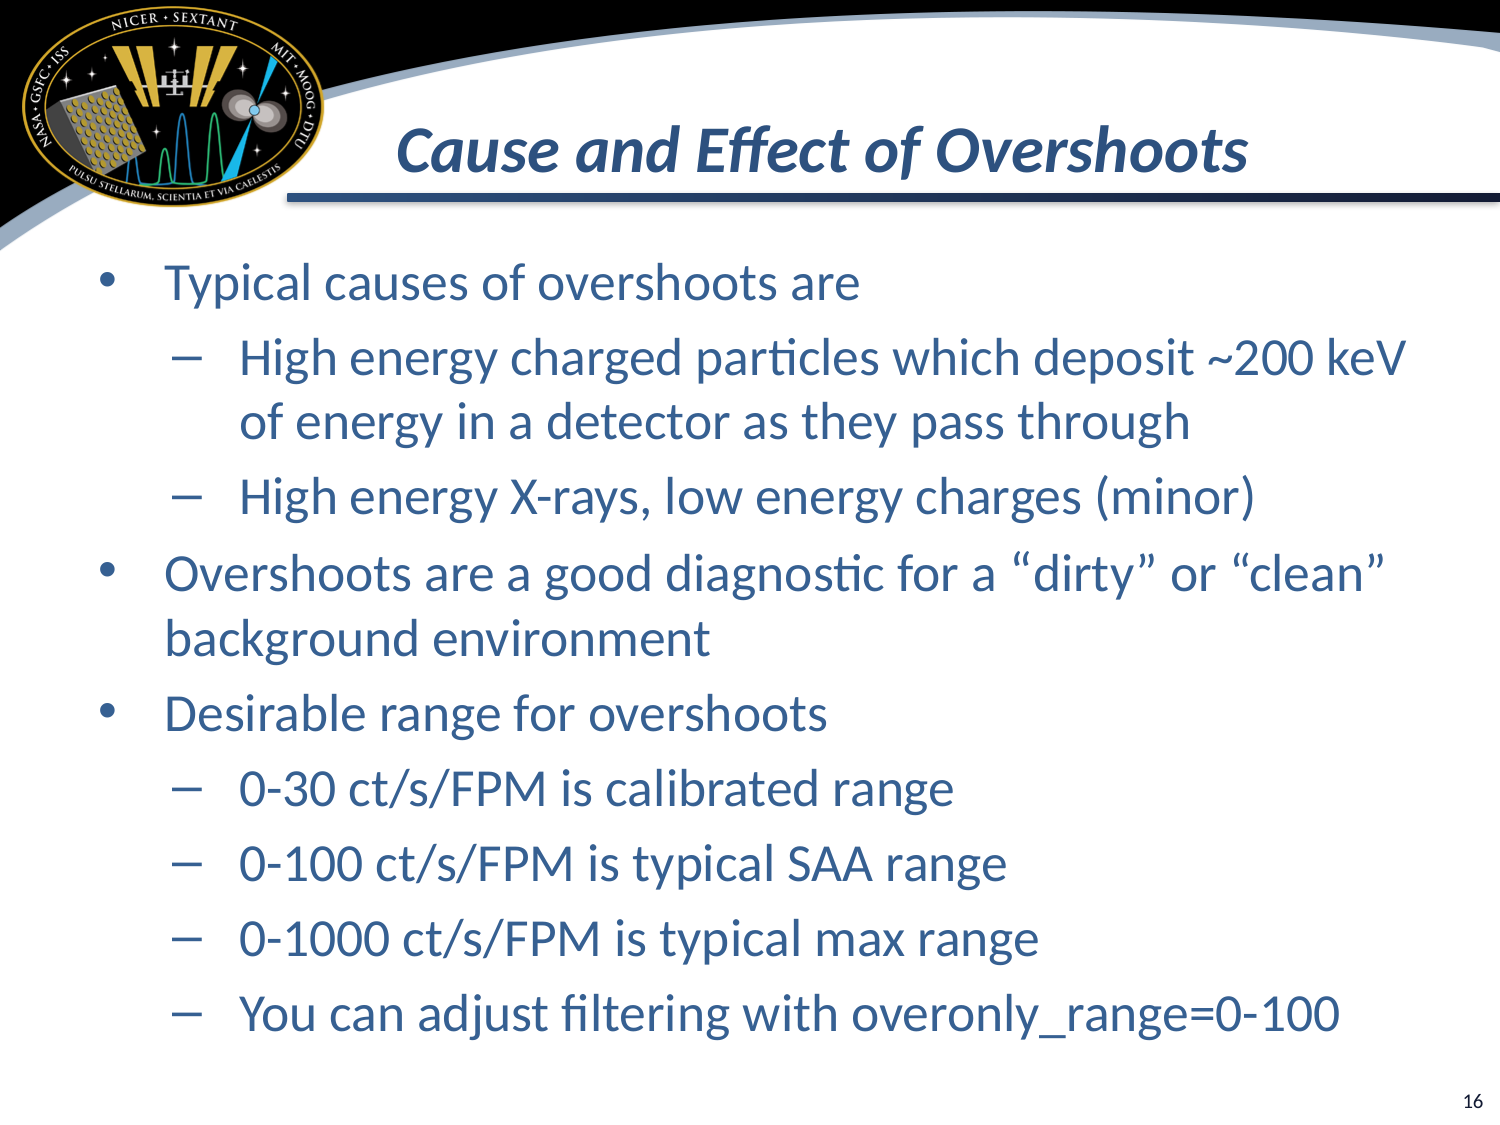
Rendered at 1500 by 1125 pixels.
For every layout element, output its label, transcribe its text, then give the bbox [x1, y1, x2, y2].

title Cause and Effect of Overshoots [381, 88, 1425, 194]
list Typical causes of overshoots are High energy charged particles which deposit ~200 keV of energy in a detector as they pass through High energy X-rays, low energy charges (minor) Overshoots are a good diagnostic for a “dirty” or “clean” background environment Desirable range for overshoots 0-30 ct/s/FPM is calibrated range 0-100 ct/s/FPM is typical SAA range 0-1000 ct/s/FPM is typical max range You can adjust filtering with overonly_range=0-100 [75, 239, 1425, 1066]
picture [0, 0, 1500, 1125]
